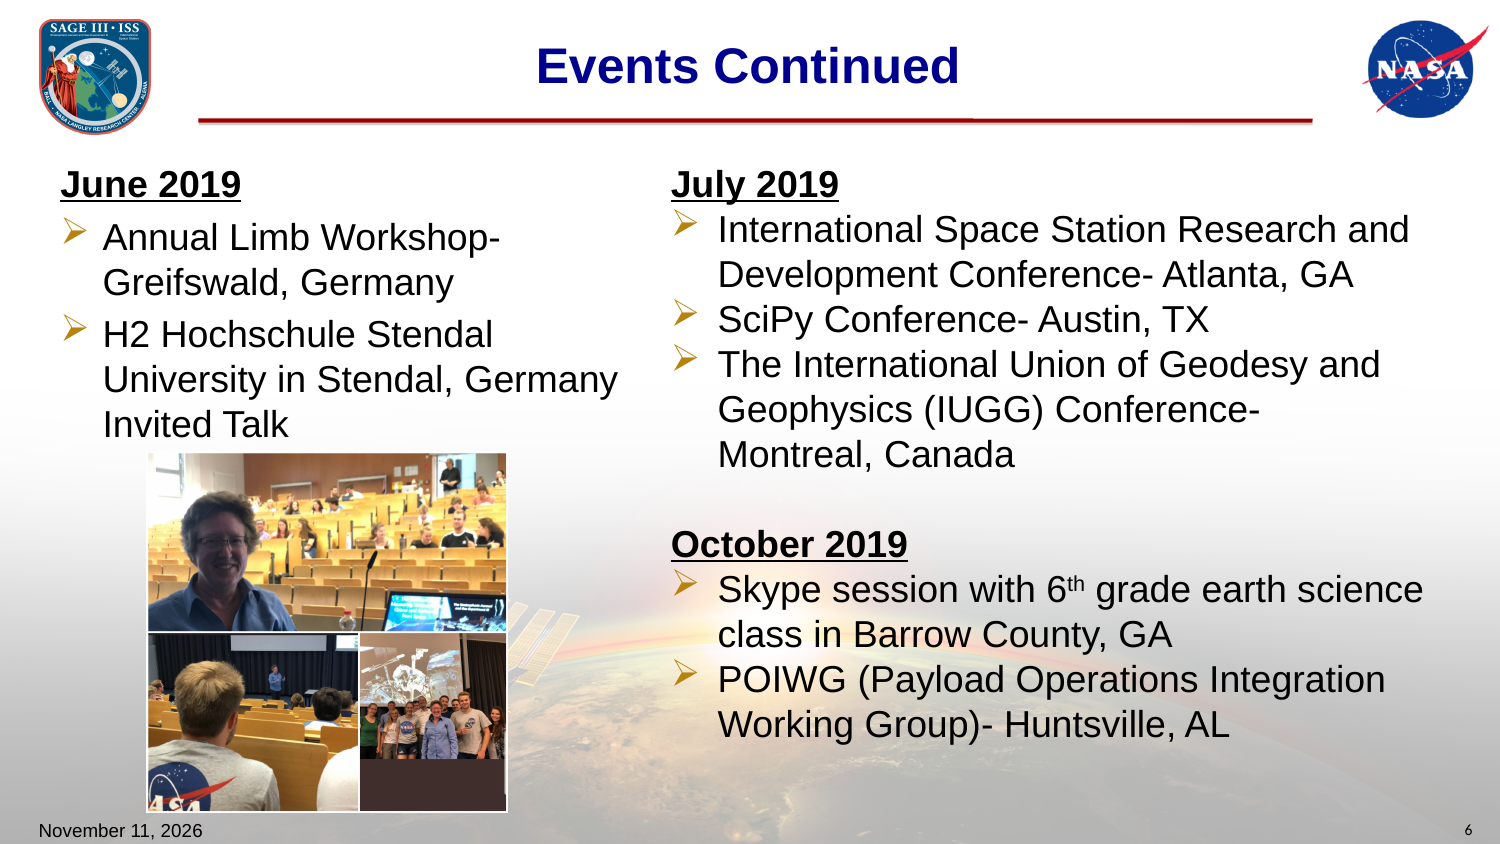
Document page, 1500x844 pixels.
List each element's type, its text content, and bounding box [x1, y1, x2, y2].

picture [1359, 17, 1491, 121]
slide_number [23, 815, 374, 844]
picture [146, 451, 508, 813]
title Events Continued [200, 23, 1297, 104]
list June 2019 Annual Limb Workshop- Greifswald, Germany H2 Hochschule Stendal University in Stendal, Germany Invited Talk [45, 153, 656, 844]
text_box July 2019 International Space Station Research and Development Conference- Atlanta, GA SciPy Conference- Austin, TX The International Union of Geodesy and Geophysics (IUGG) Conference- Montreal, Canada October 2019 Skype session with 6th grade earth science class in Barrow County, GA POIWG (Payload Operations Integration Working Group)- Huntsville, AL [656, 153, 1442, 753]
picture [39, 19, 151, 135]
